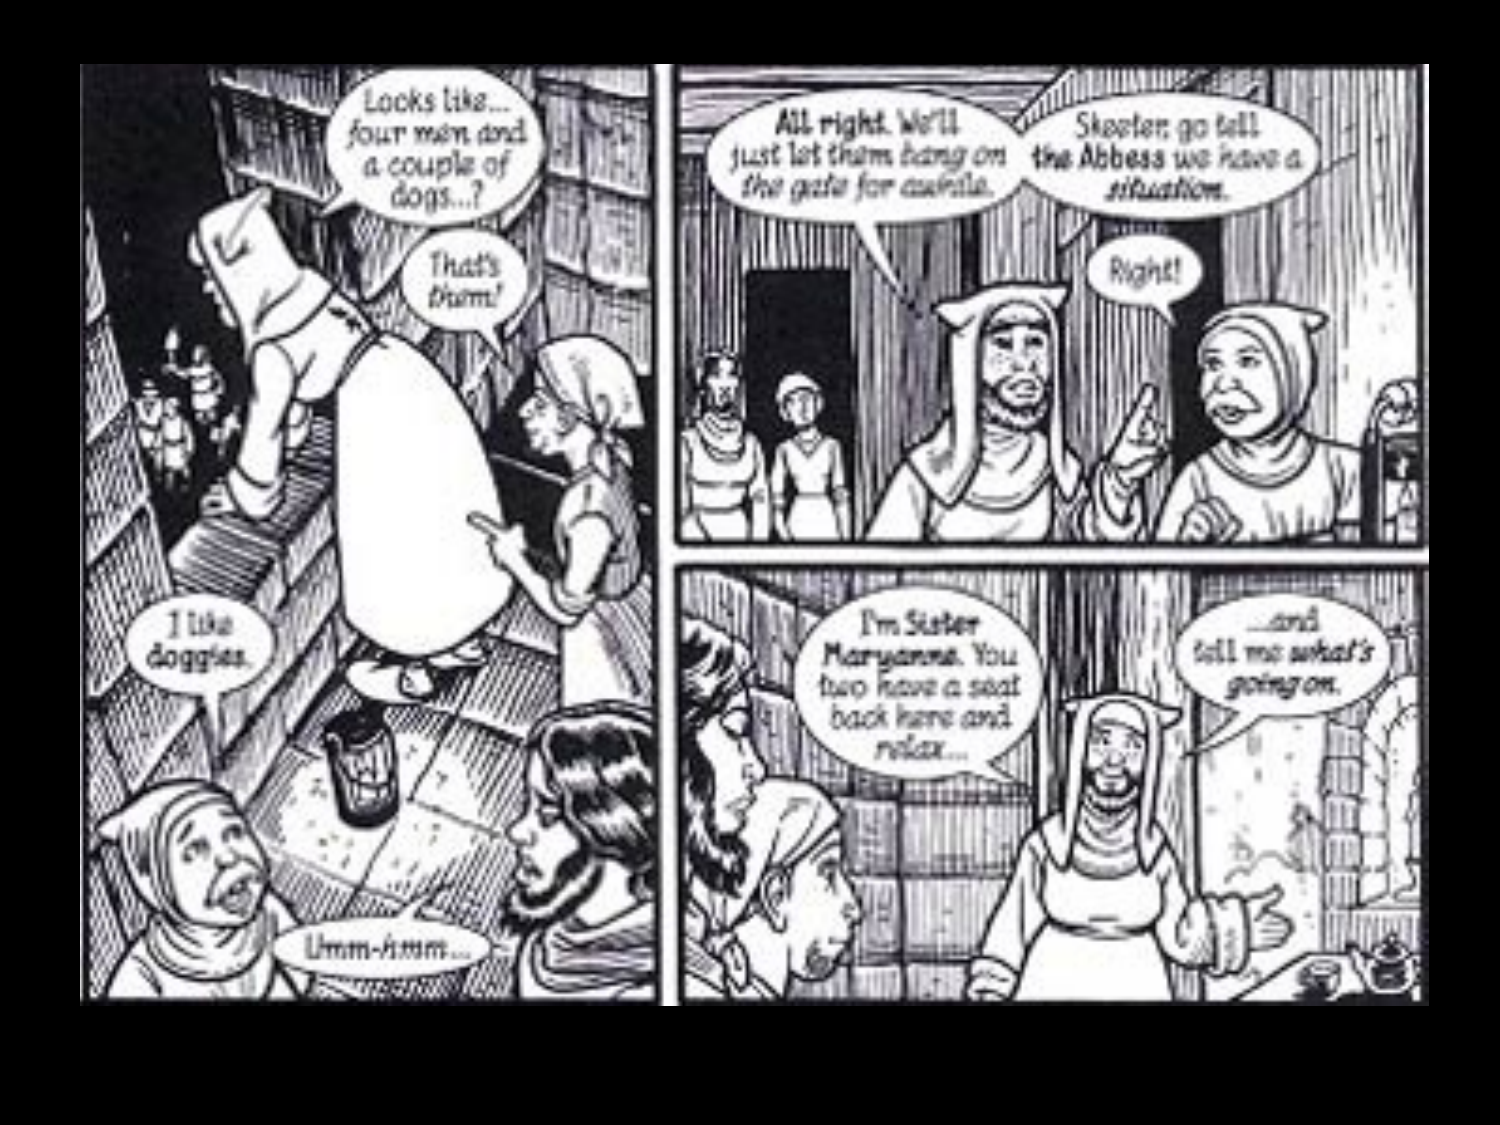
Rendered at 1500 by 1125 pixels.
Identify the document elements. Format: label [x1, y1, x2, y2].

picture [80, 63, 1429, 1006]
